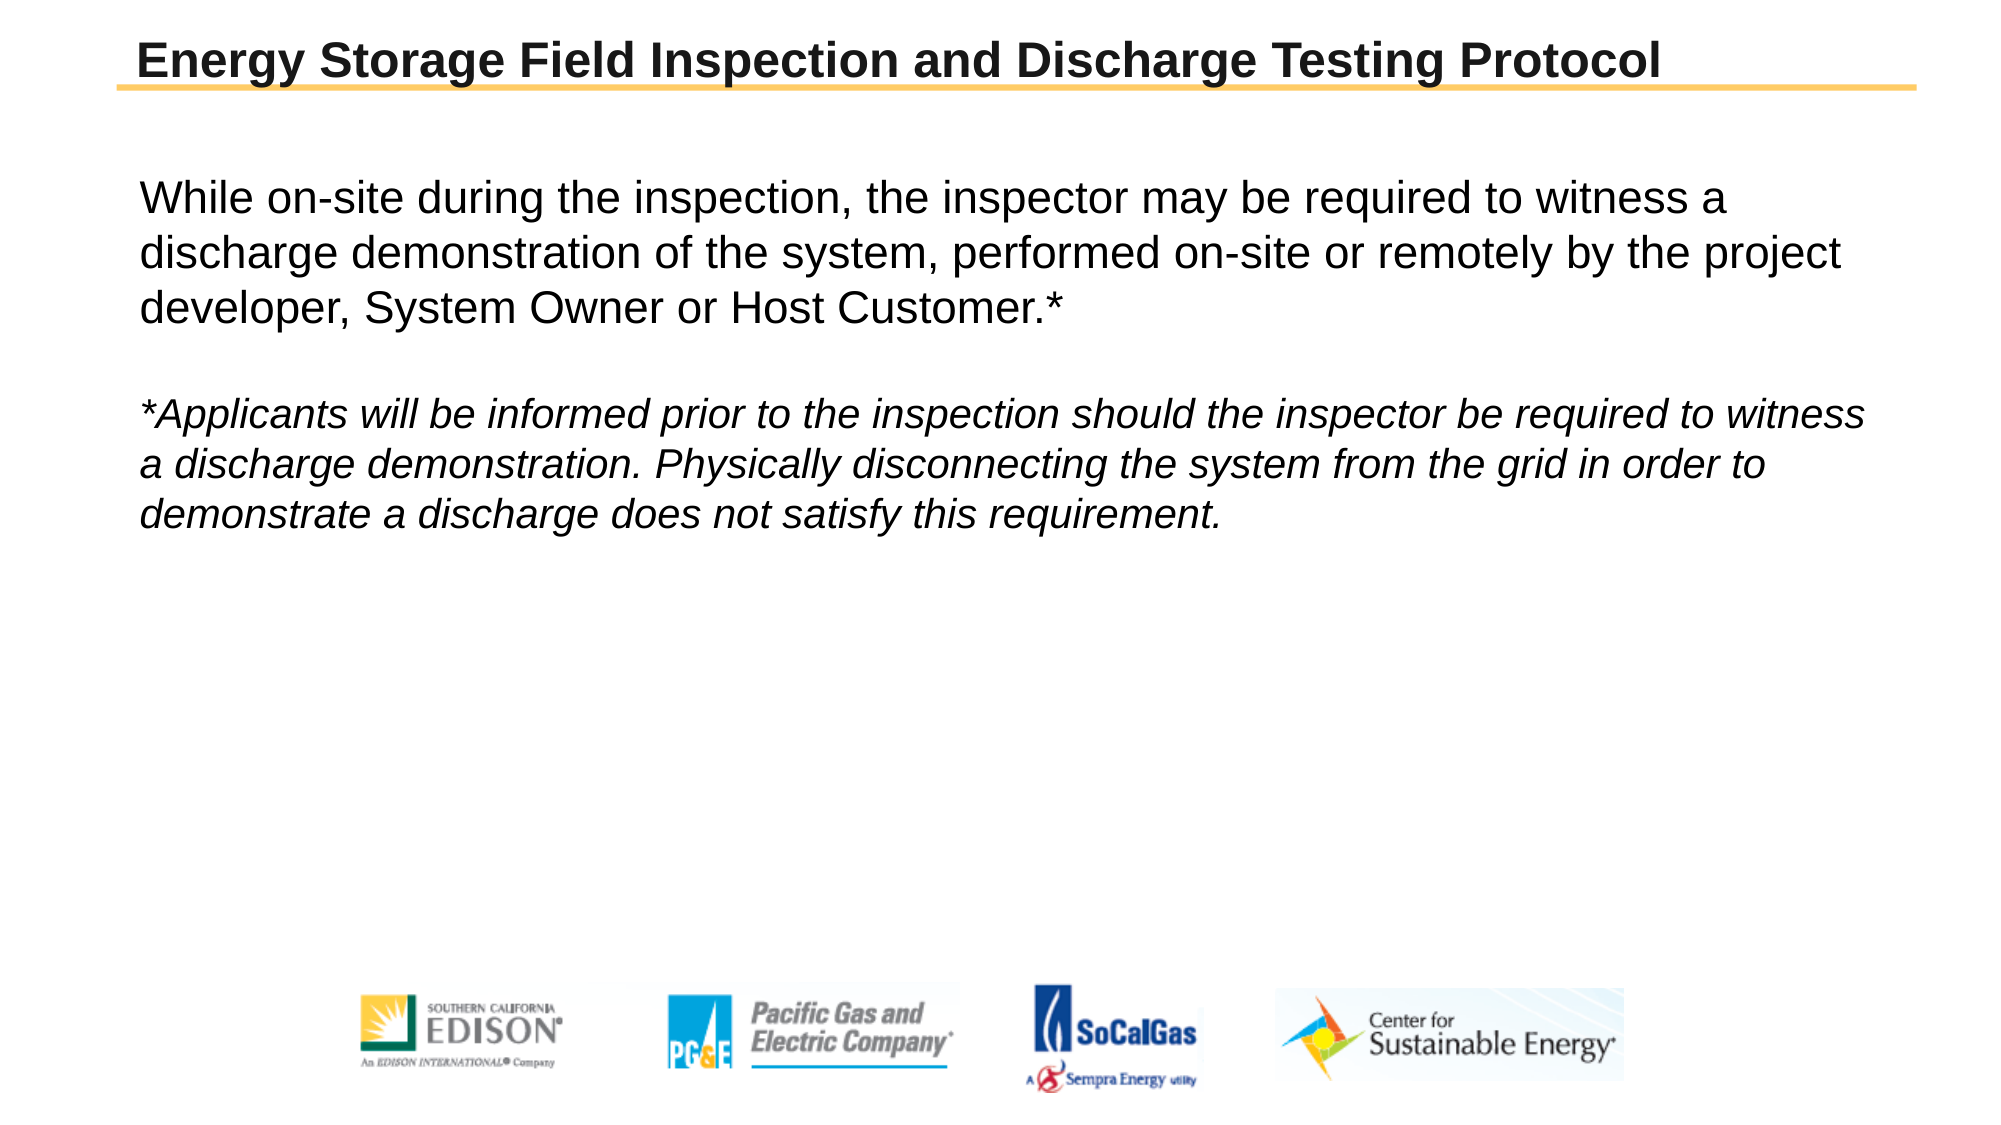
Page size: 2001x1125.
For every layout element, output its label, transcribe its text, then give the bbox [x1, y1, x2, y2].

picture [1274, 988, 1624, 1081]
text_box While on-site during the inspection, the inspector may be required to witness a discharge demonstration of the system, performed on-site or remotely by the project developer, System Owner or Host Customer.* *Applicants will be informed prior to the inspection should the inspector be required to witness a discharge demonstration. Physically disconnecting the system from the grid in order to demonstrate a discharge does not satisfy this requirement. [86, 159, 1889, 545]
text_box Energy Storage Field Inspection and Discharge Testing Protocol [121, 20, 1679, 96]
picture [349, 982, 960, 1087]
picture [1024, 976, 1204, 1093]
